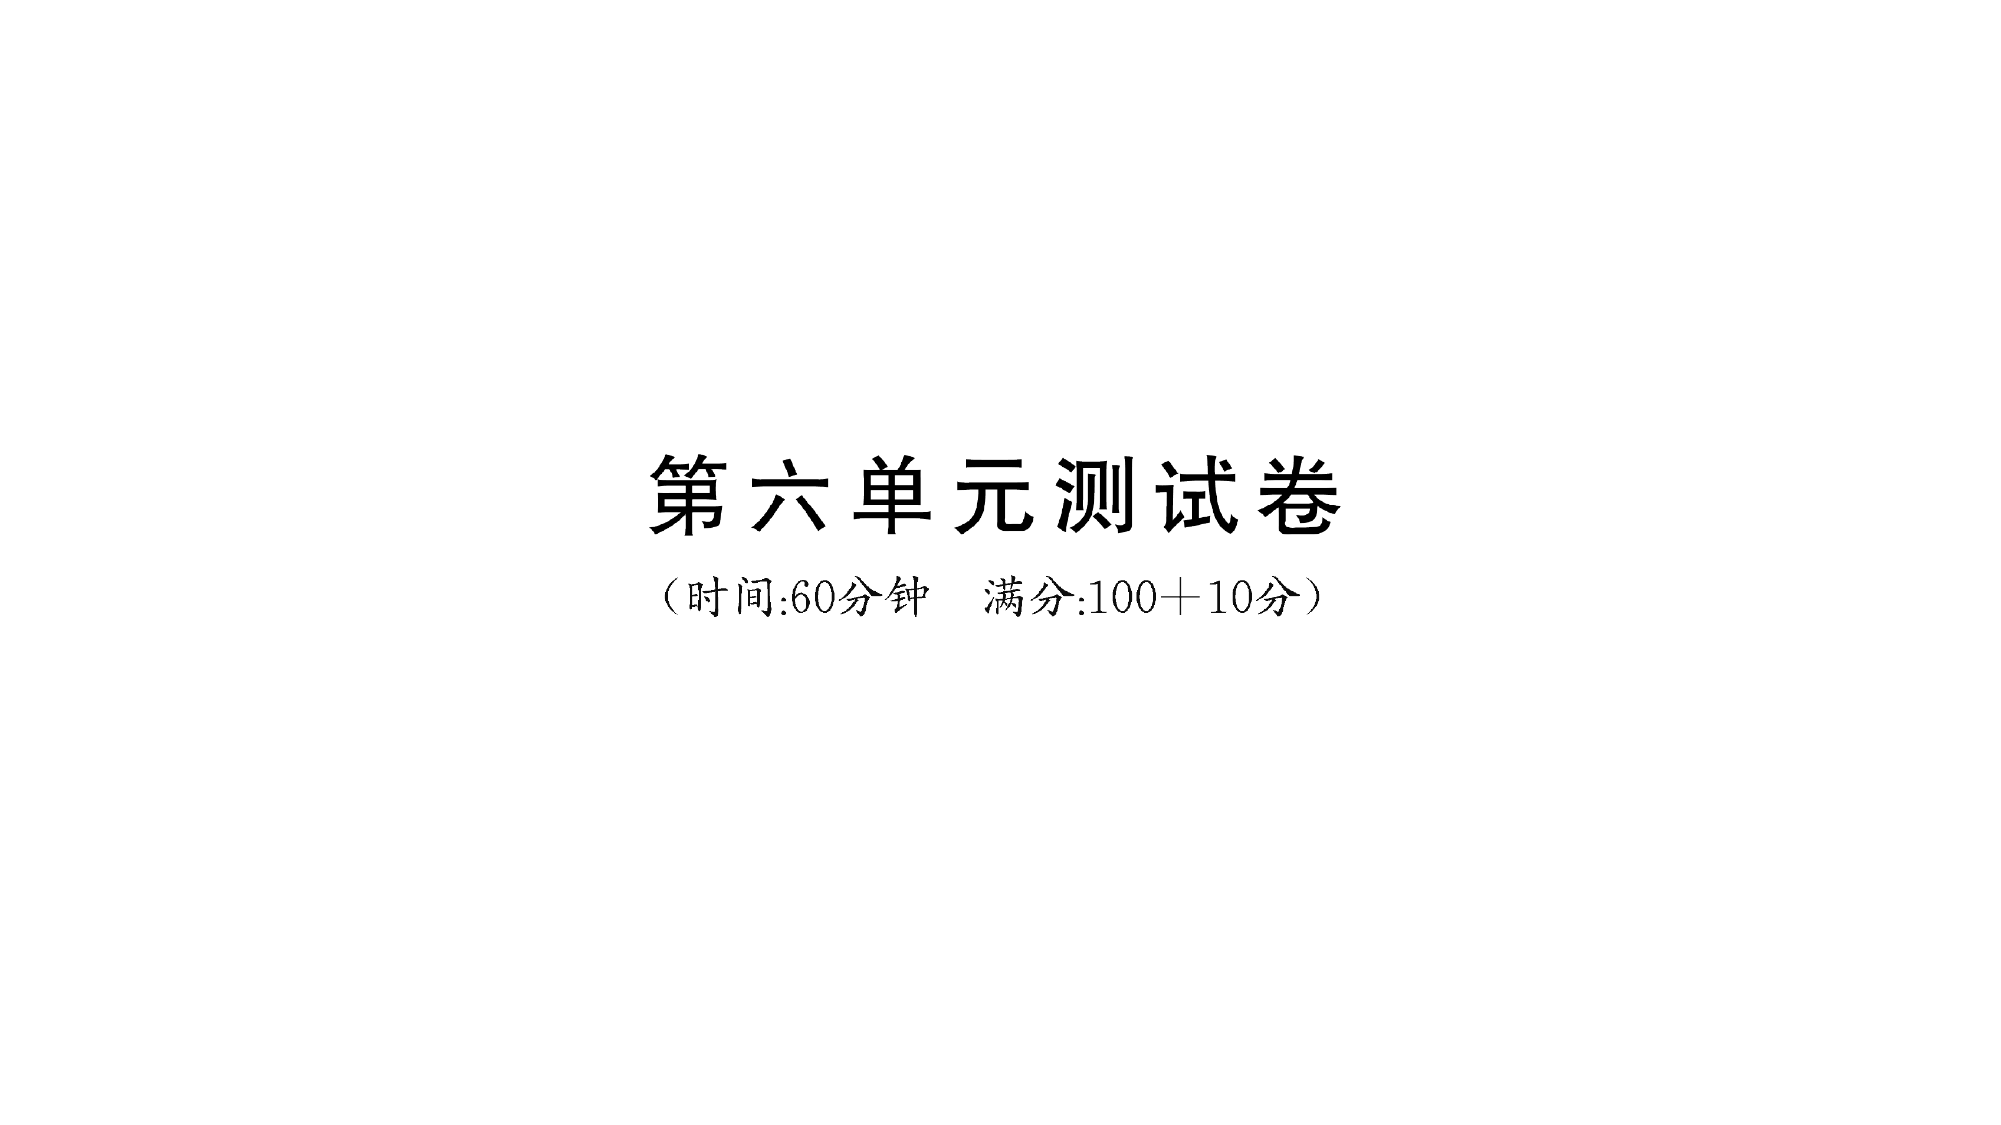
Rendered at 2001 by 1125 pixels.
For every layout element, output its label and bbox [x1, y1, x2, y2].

picture [636, 415, 1364, 617]
